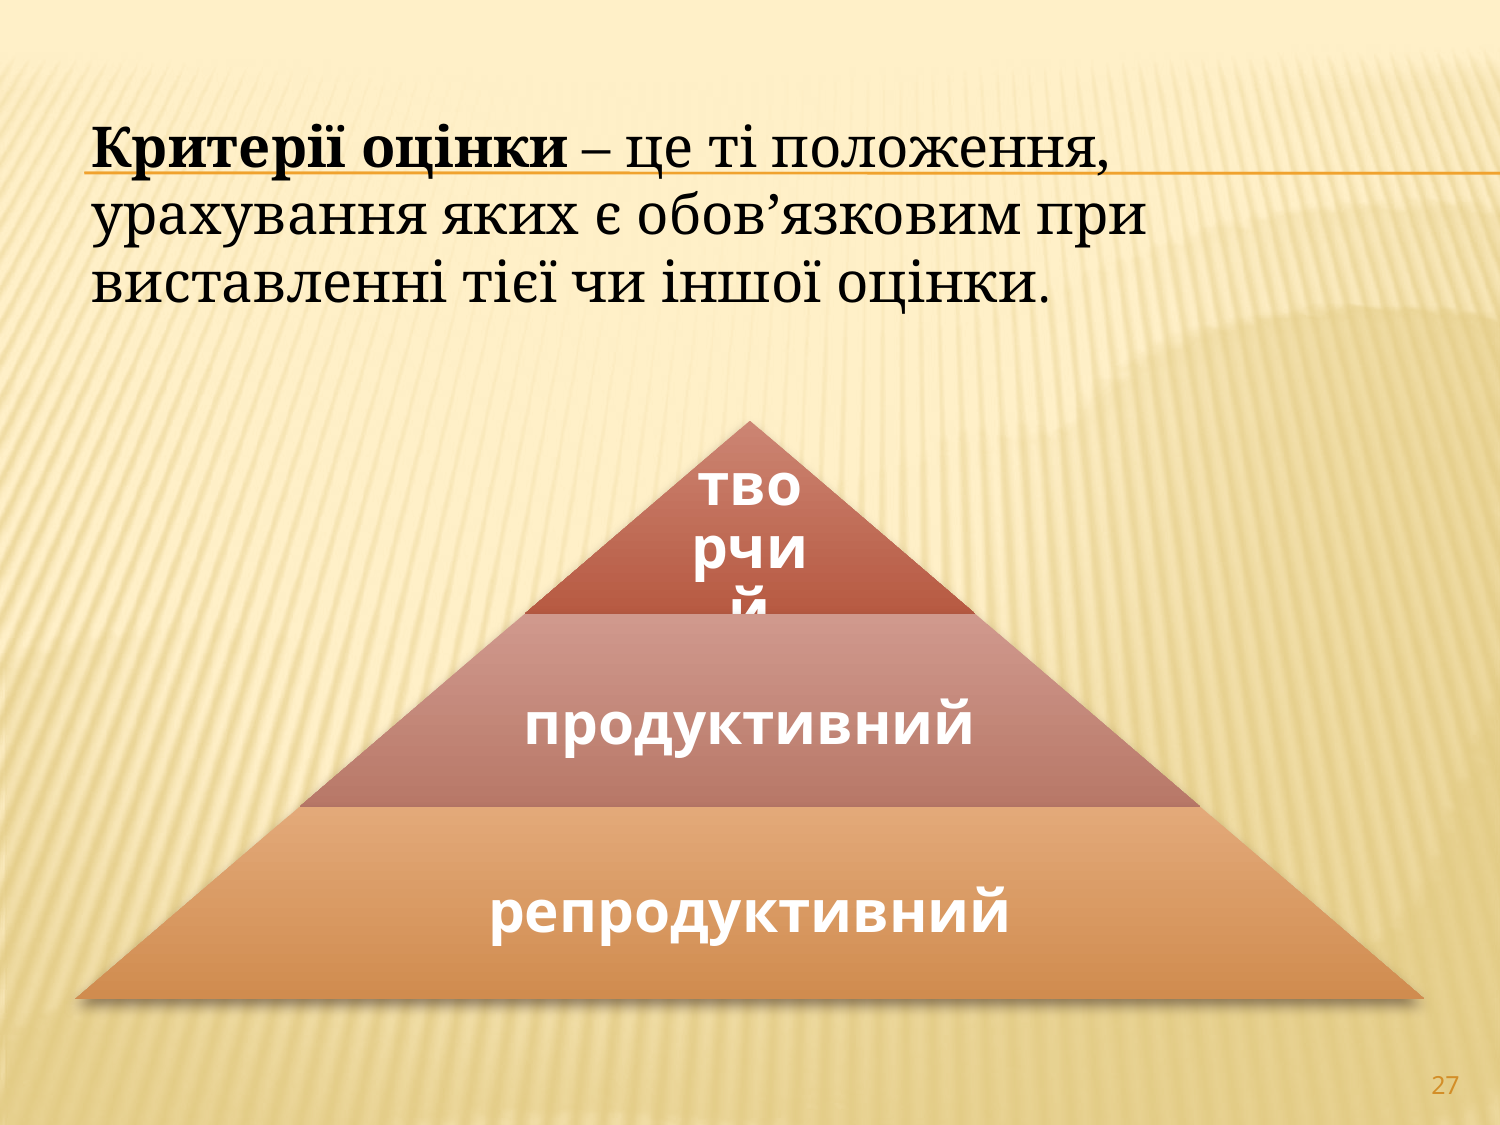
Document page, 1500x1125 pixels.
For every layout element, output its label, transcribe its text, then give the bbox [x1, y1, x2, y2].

title Критерії оцінки – це ті положення, урахування яких є обов’язковим при виставленні тієї чи іншої оцінки. [76, 101, 1427, 324]
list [74, 420, 1426, 1000]
slide_number 27 [1350, 1061, 1475, 1103]
